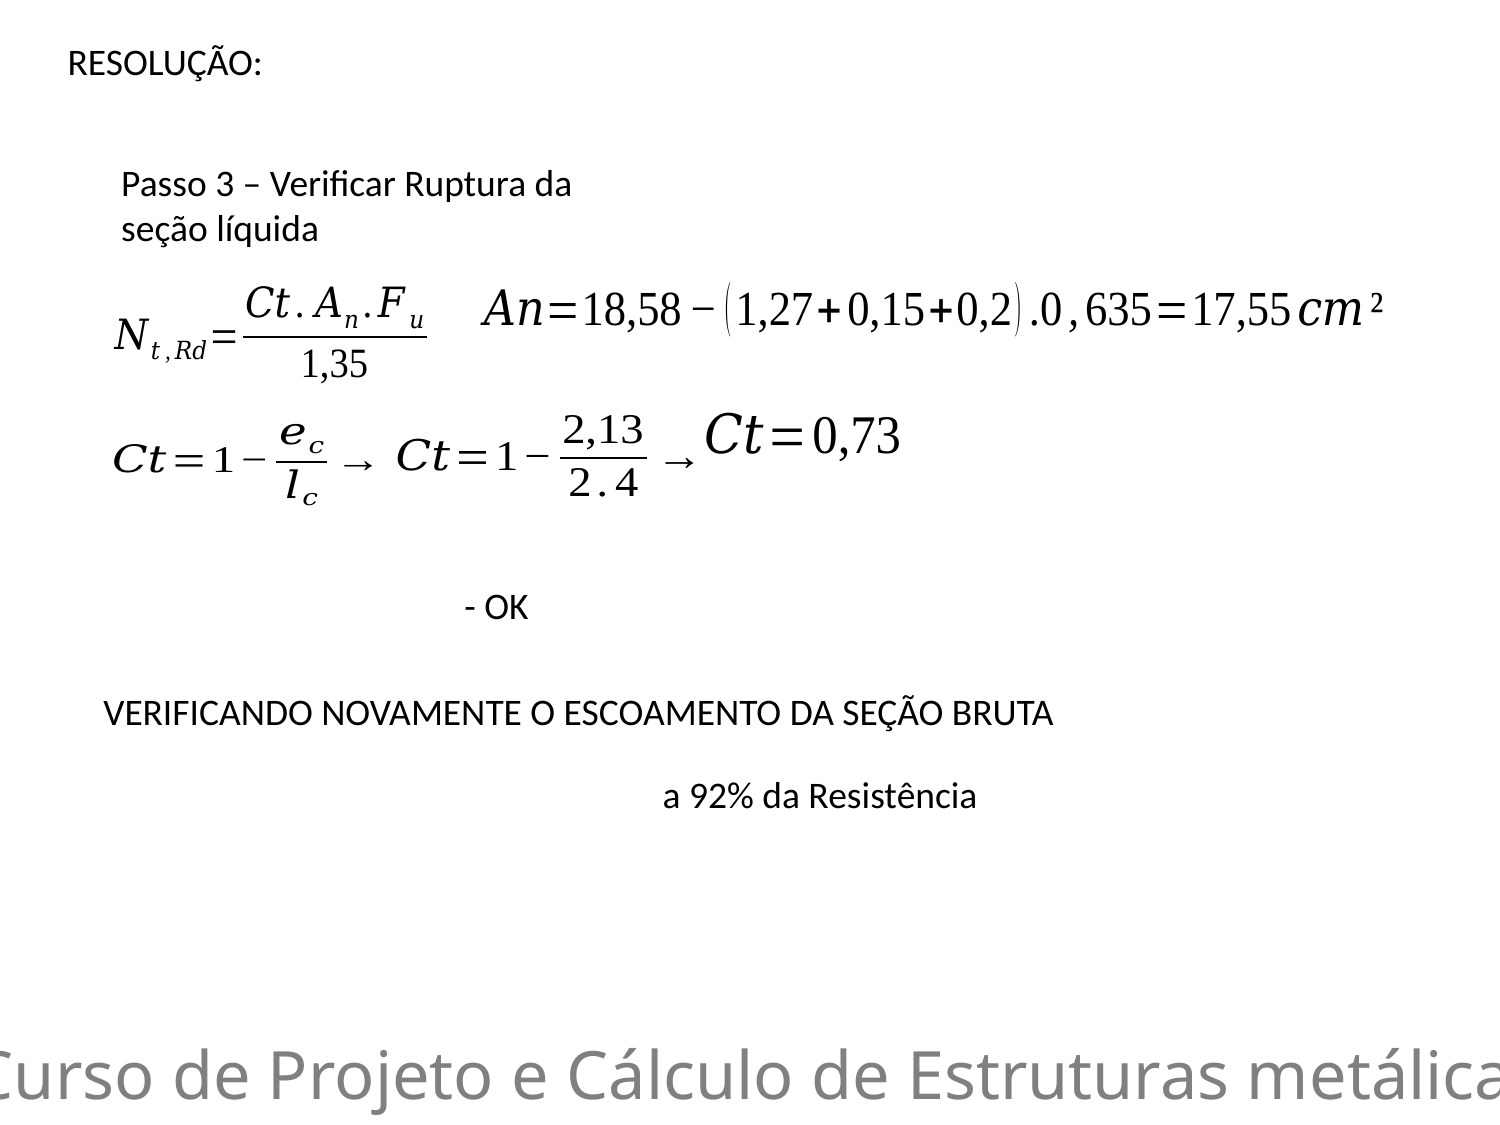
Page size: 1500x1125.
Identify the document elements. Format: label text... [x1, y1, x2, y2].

text_box Curso de Projeto e Cálculo de Estruturas metálicas [0, 1025, 1500, 1121]
text_box RESOLUÇÃO: [53, 30, 302, 91]
text_box Passo 3 – Verificar Ruptura da seção líquida [106, 151, 615, 256]
text_box VERIFICANDO NOVAMENTE O ESCOAMENTO DA SEÇÃO BRUTA [88, 680, 1217, 741]
